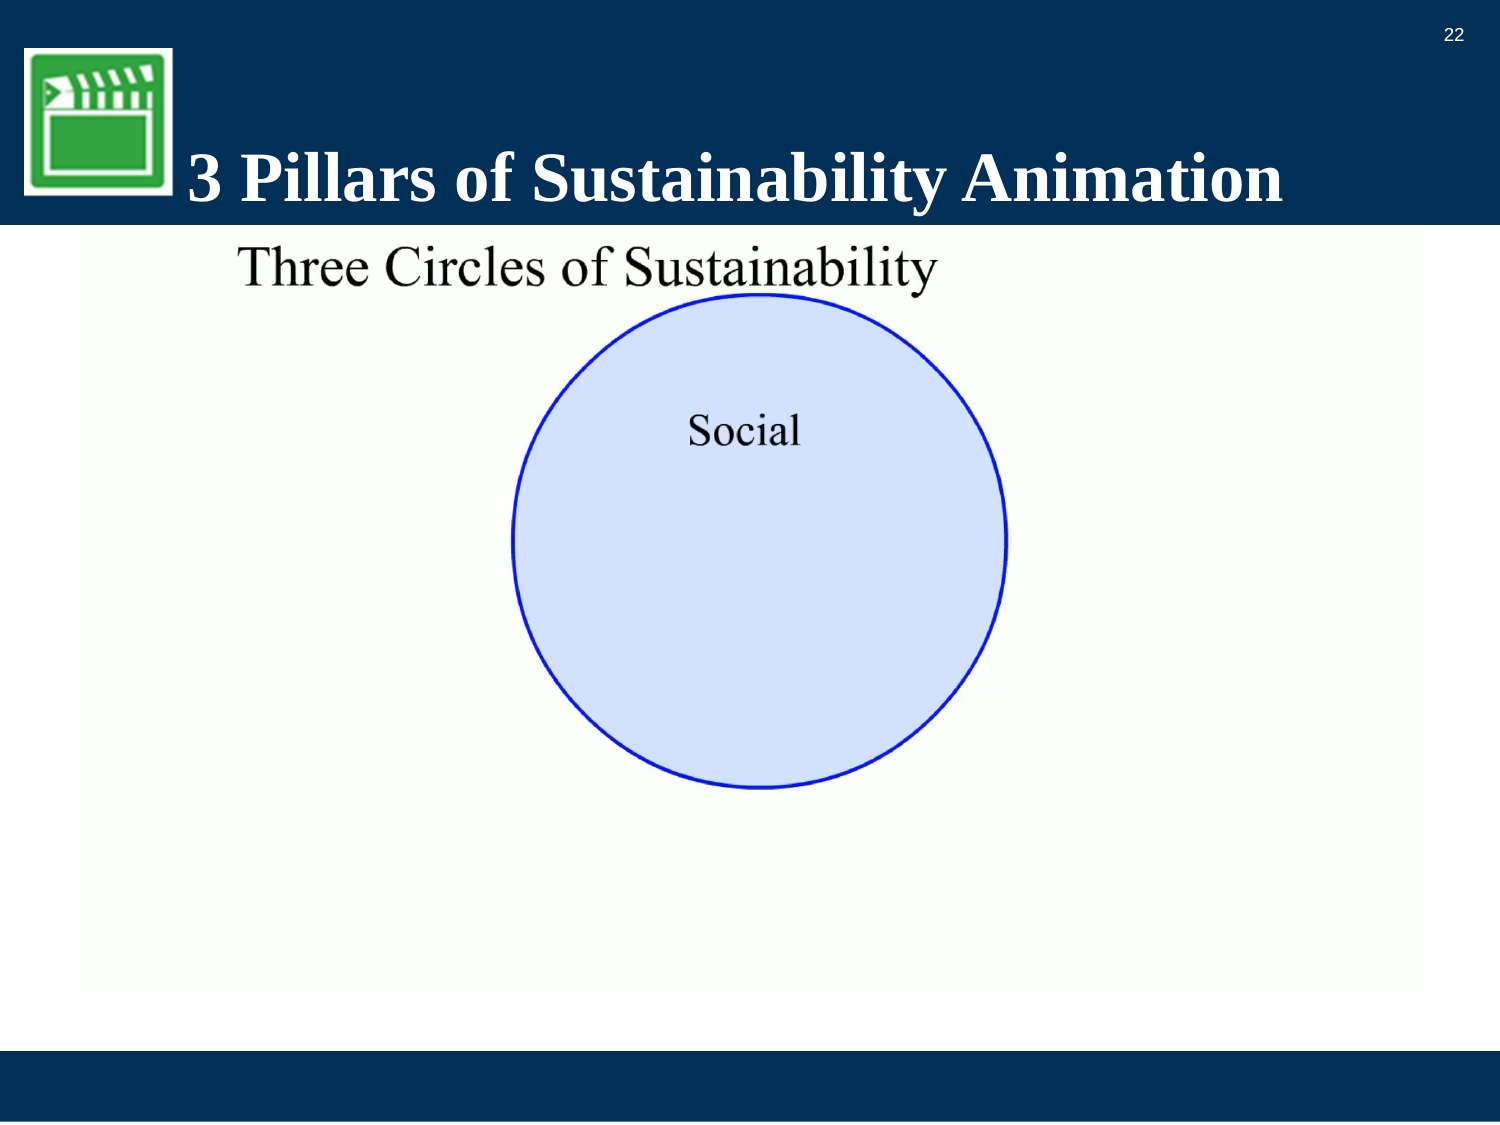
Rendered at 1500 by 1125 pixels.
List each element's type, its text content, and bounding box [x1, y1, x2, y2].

title 3 Pillars of Sustainability Animation [187, 35, 1425, 216]
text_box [74, 231, 1426, 992]
picture [24, 48, 175, 199]
slide_number 22 [1389, 18, 1480, 49]
